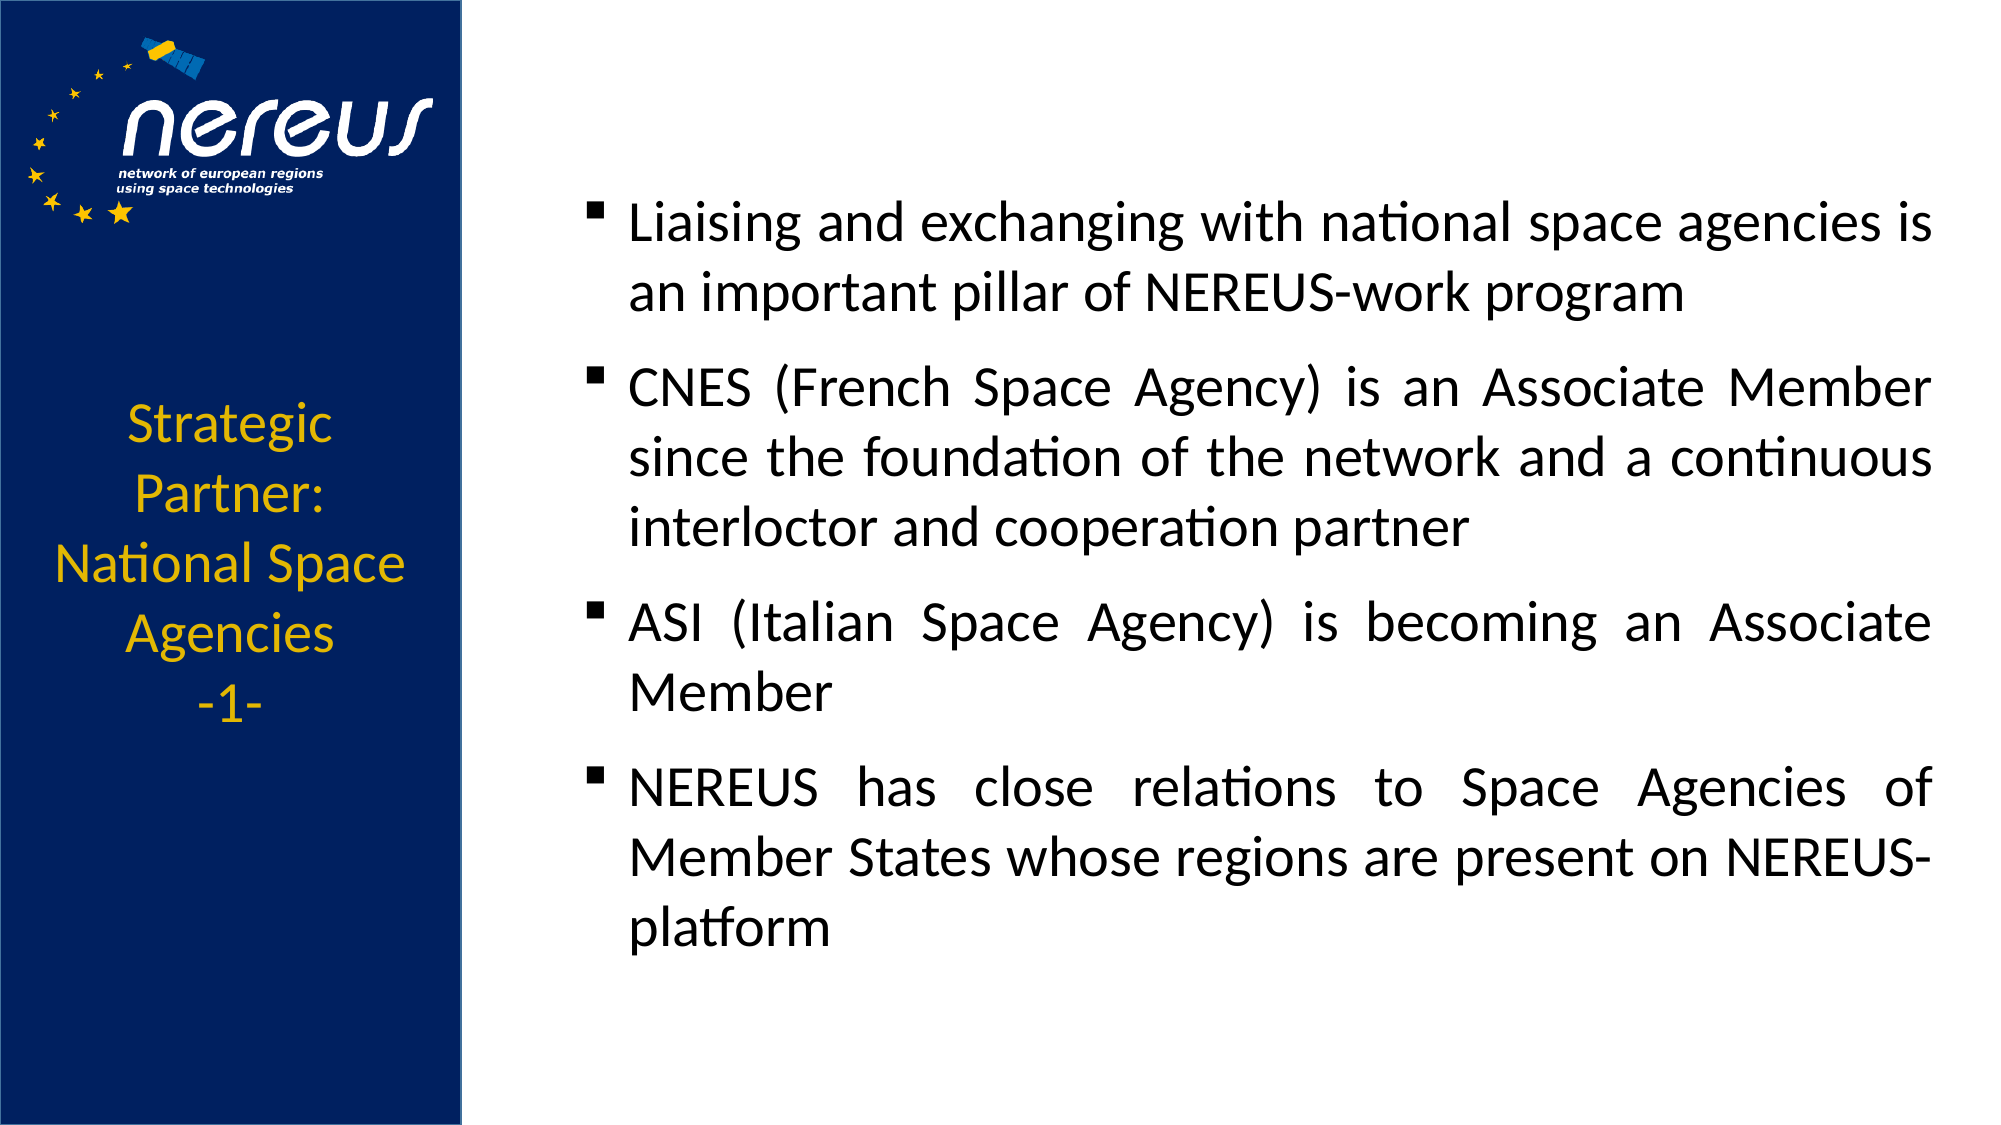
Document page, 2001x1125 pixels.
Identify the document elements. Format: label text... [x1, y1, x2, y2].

picture [27, 36, 433, 224]
text_box Liaising and exchanging with national space agencies is an important pillar of NEREUS-work program CNES (French Space Agency) is an Associate Member since the foundation of the network and a continuous interloctor and cooperation partner ASI (Italian Space Agency) is becoming an Associate Member NEREUS has close relations to Space Agencies of Member States whose regions are present on NEREUS-platform [567, 175, 1949, 966]
text_box [0, 0, 462, 1125]
text_box Strategic Partner: National Space Agencies -1- [32, 376, 429, 742]
